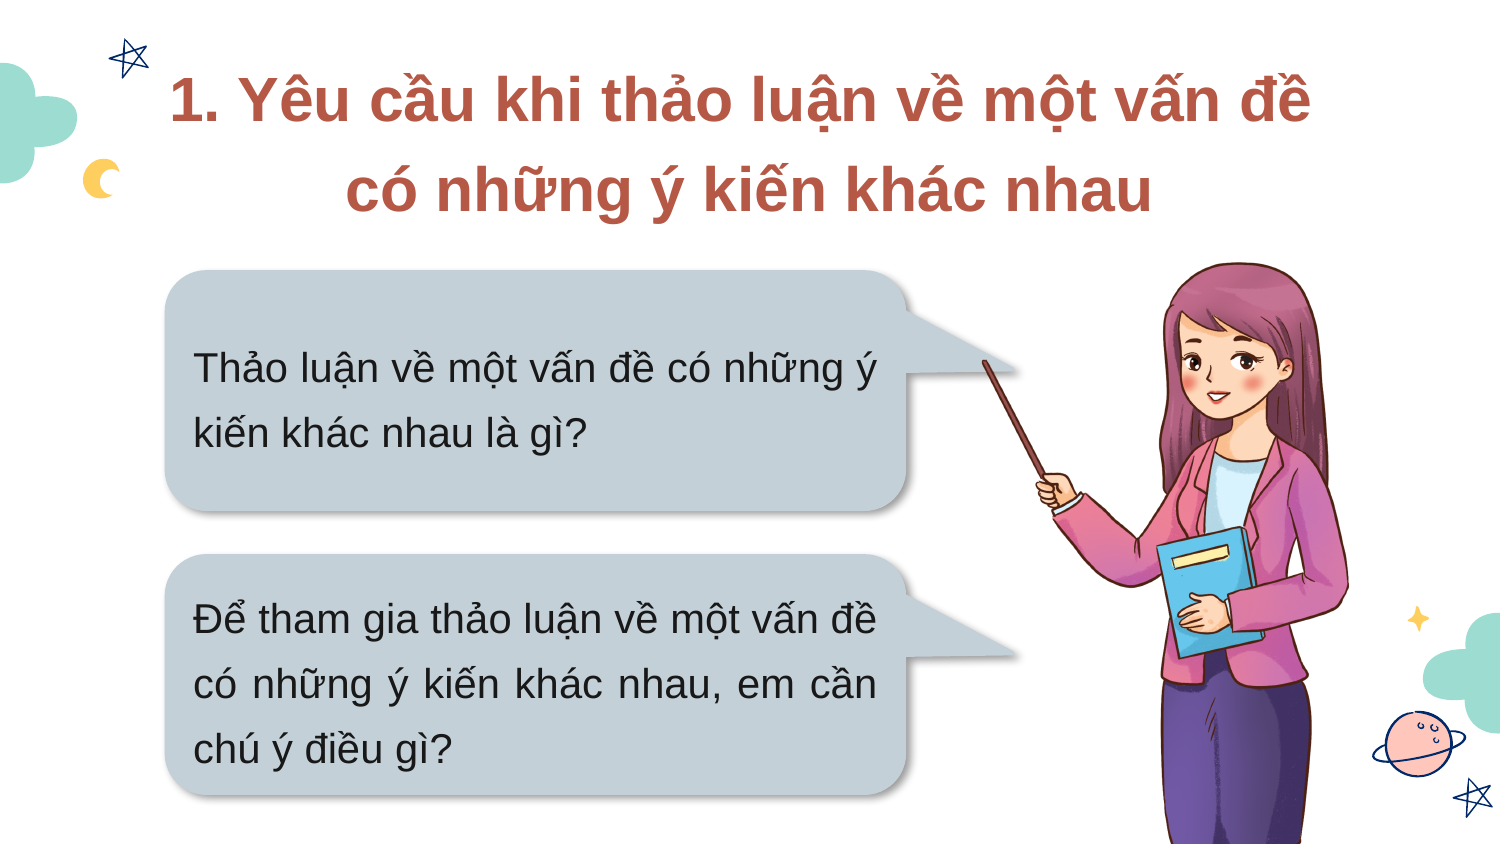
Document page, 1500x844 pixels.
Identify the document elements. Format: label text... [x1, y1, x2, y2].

text_box Thảo luận về một vấn đề có những ý kiến khác nhau là gì? [164, 270, 877, 512]
title 1. Yêu cầu khi thảo luận về một vấn đề có những ý kiến khác nhau [0, 28, 1500, 225]
picture [882, 246, 1500, 844]
text_box Để tham gia thảo luận về một vấn đề có những ý kiến khác nhau, em cần chú ý điều gì? [164, 554, 877, 795]
